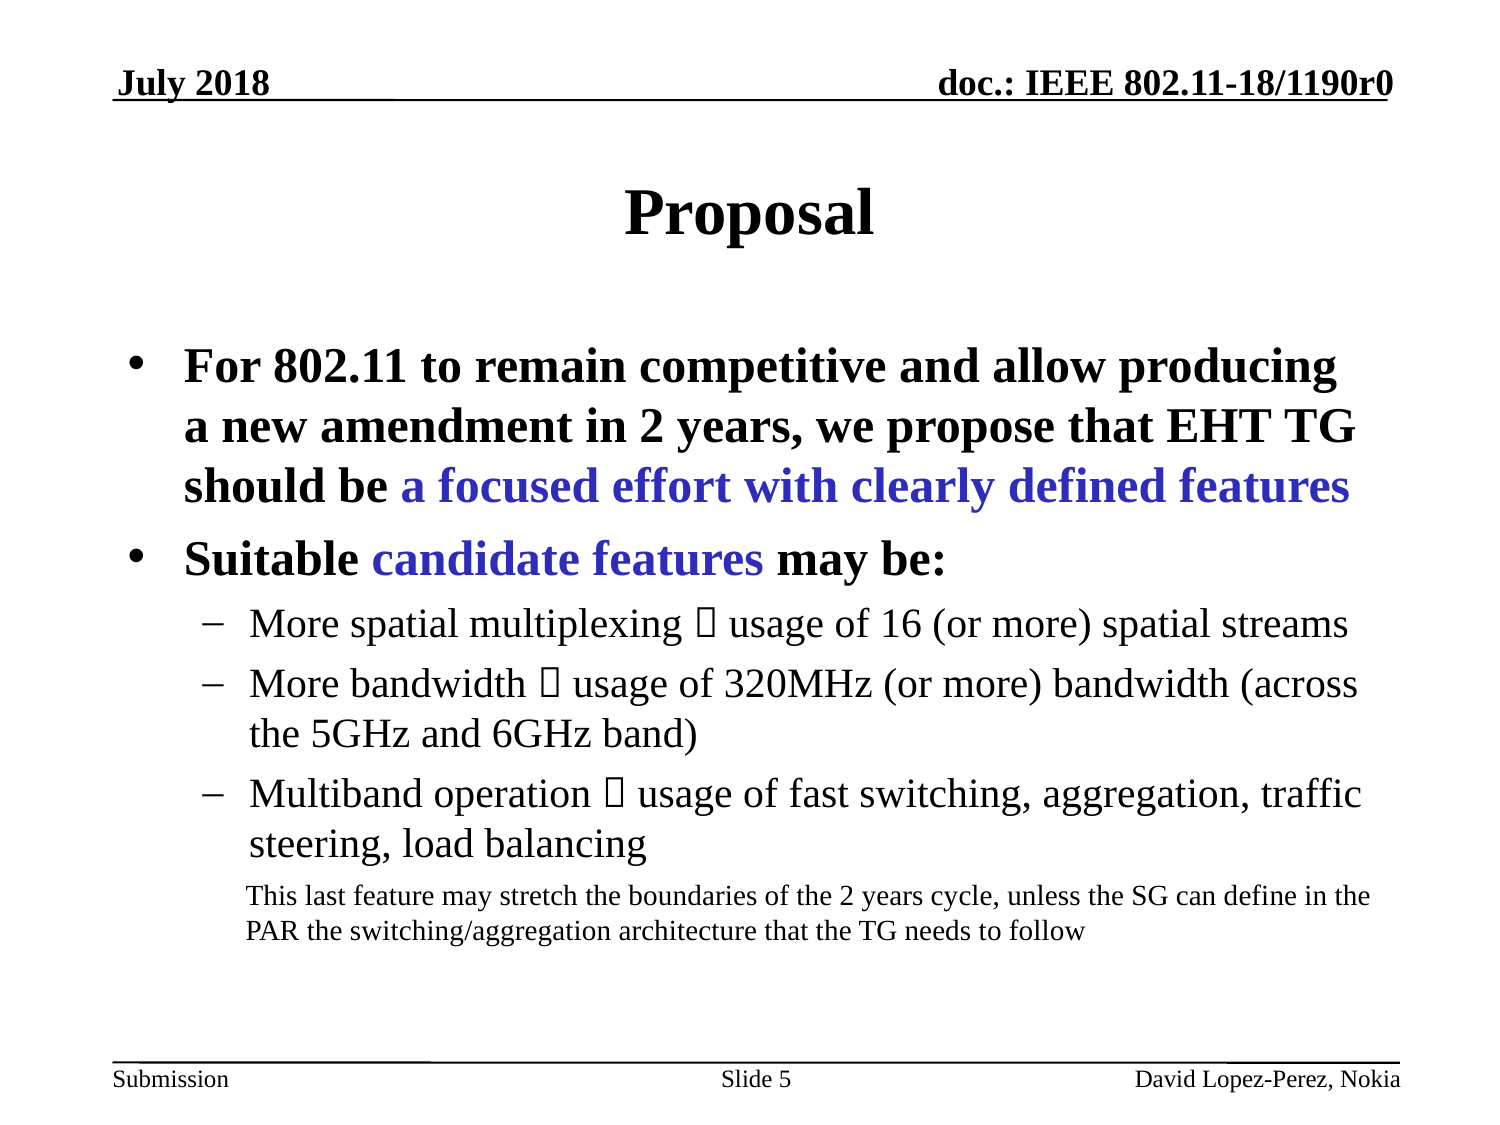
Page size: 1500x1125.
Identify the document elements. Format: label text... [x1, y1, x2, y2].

slide_number Slide 5 [712, 1061, 800, 1123]
title Proposal [112, 111, 1388, 303]
footer David Lopez-Perez, Nokia [902, 1061, 1402, 1093]
list For 802.11 to remain competitive and allow producing a new amendment in 2 years, we propose that EHT TG should be a focused effort with clearly defined features Suitable candidate features may be: More spatial multiplexing  usage of 16 (or more) spatial streams More bandwidth  usage of 320MHz (or more) bandwidth (across the 5GHz and 6GHz band) Multiband operation  usage of fast switching, aggregation, traffic steering, load balancing This last feature may stretch the boundaries of the 2 years cycle, unless the SG can define in the PAR the switching/aggregation architecture that the TG needs to follow [112, 324, 1388, 1001]
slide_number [116, 58, 507, 104]
